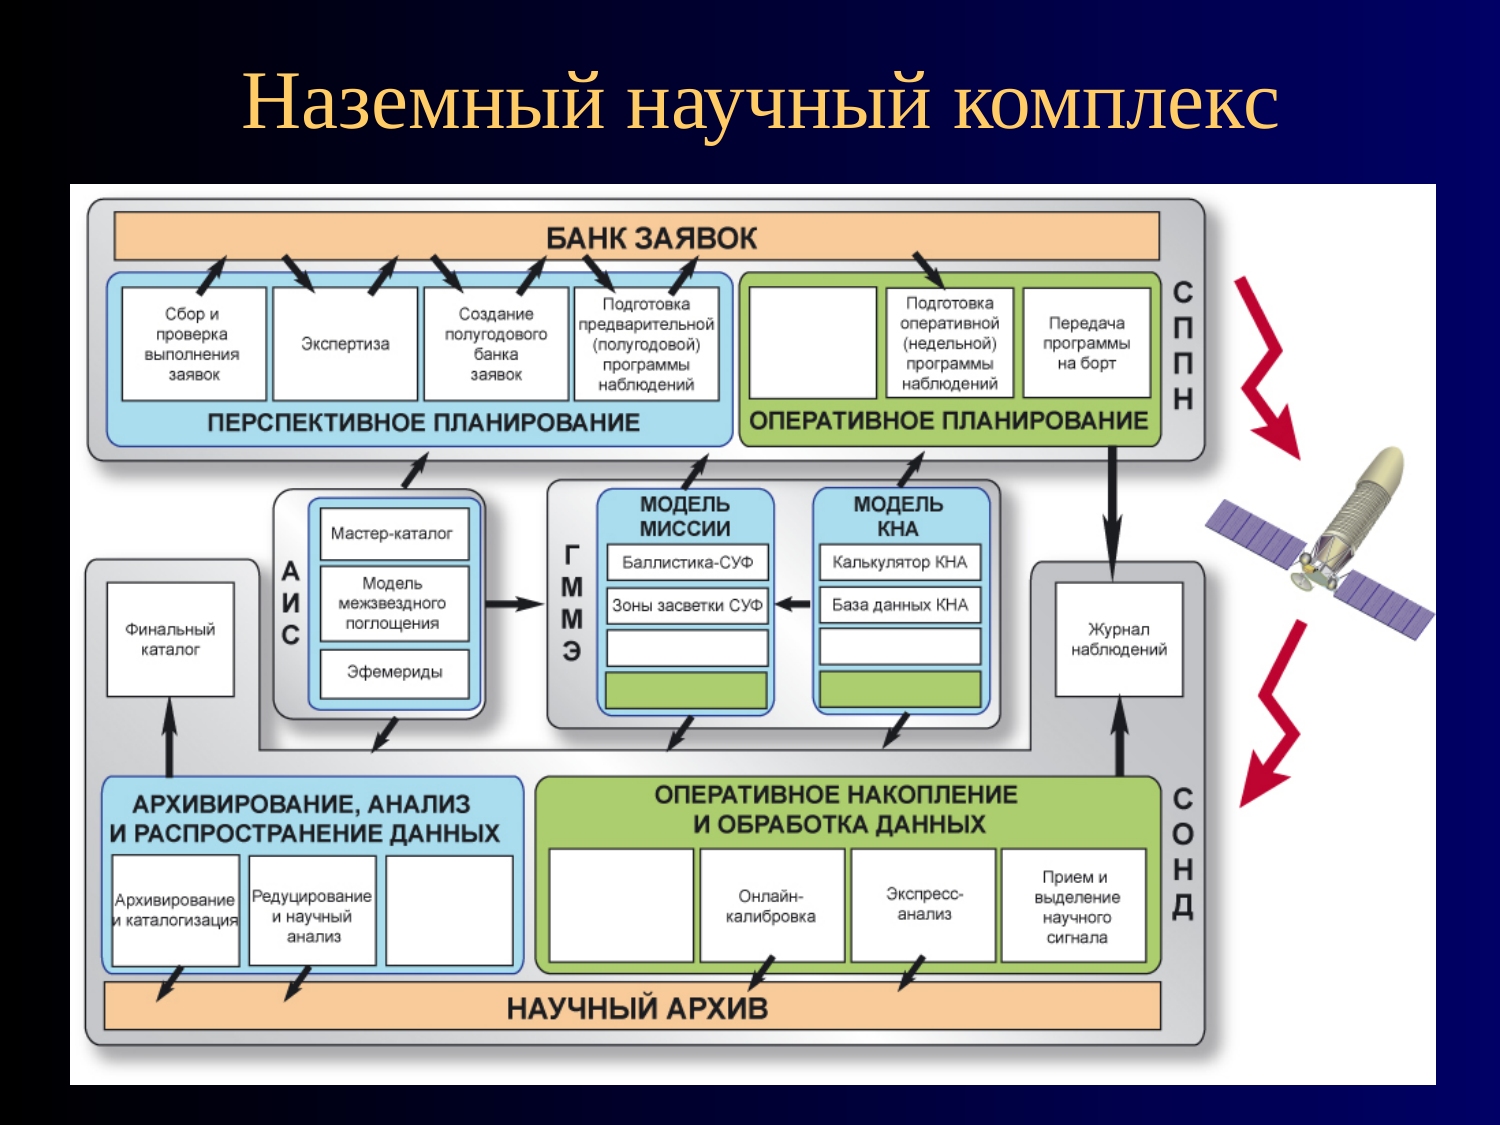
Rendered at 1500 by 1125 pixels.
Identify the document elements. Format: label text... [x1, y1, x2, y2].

title Наземный научный комплекс [123, 28, 1399, 161]
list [70, 184, 1436, 1086]
